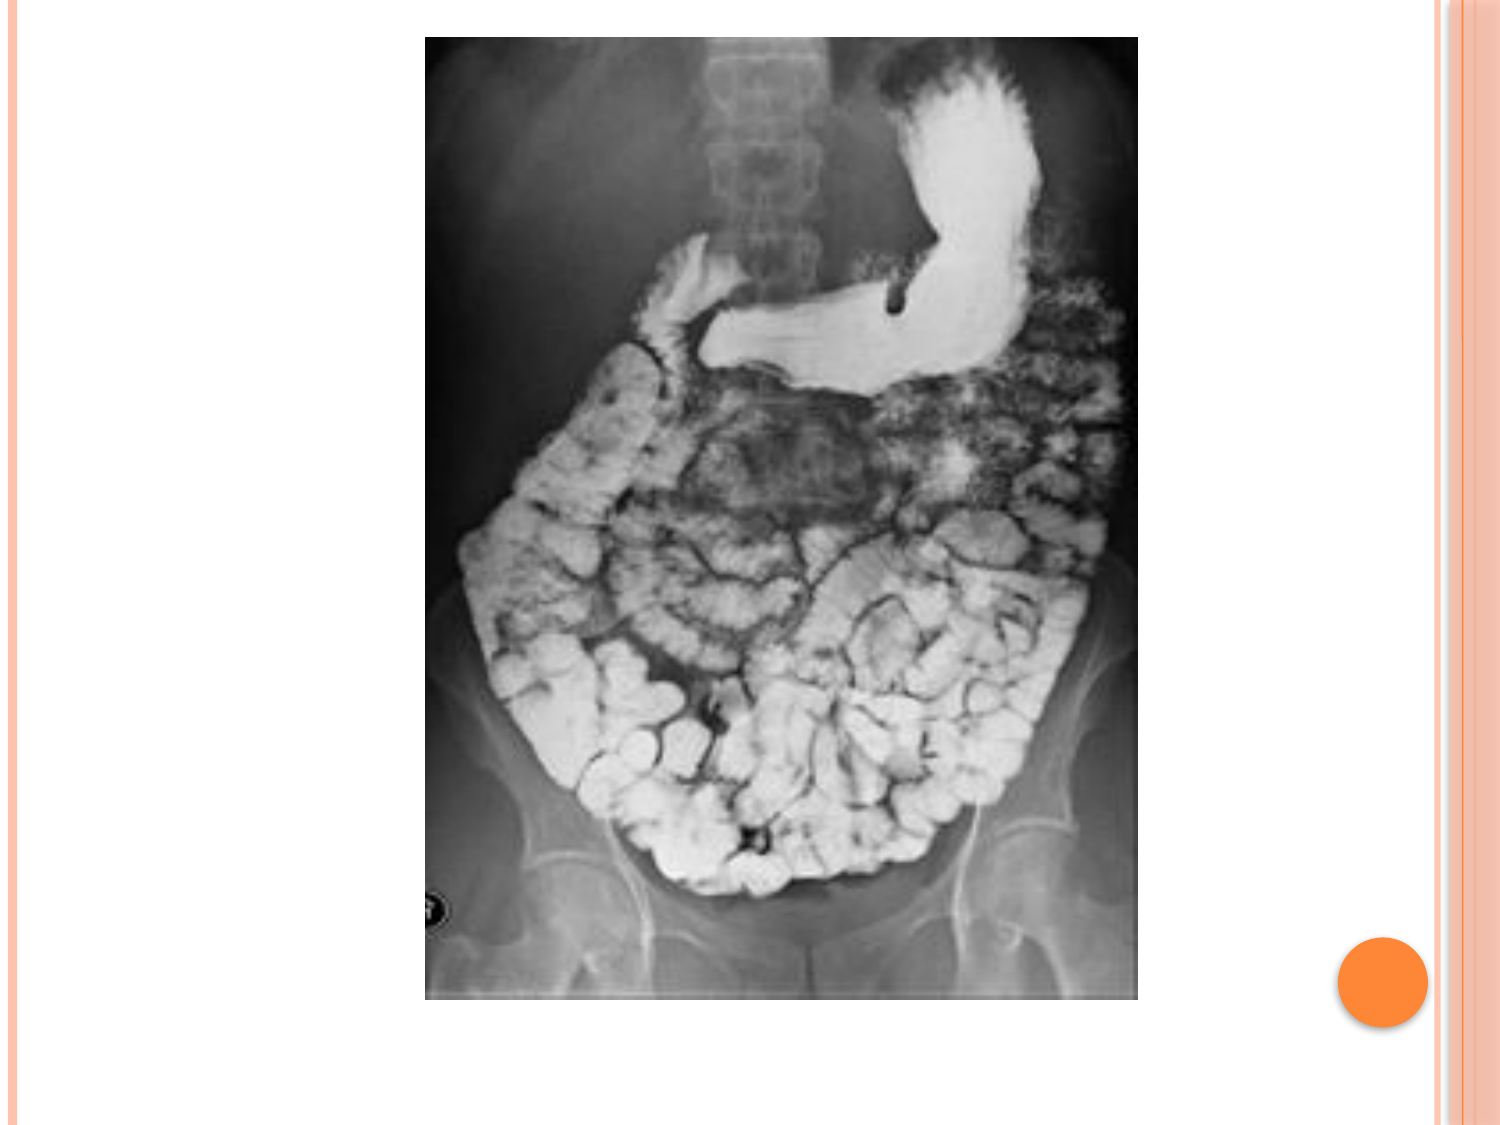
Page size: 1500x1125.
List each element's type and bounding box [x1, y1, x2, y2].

picture [424, 36, 1138, 1001]
